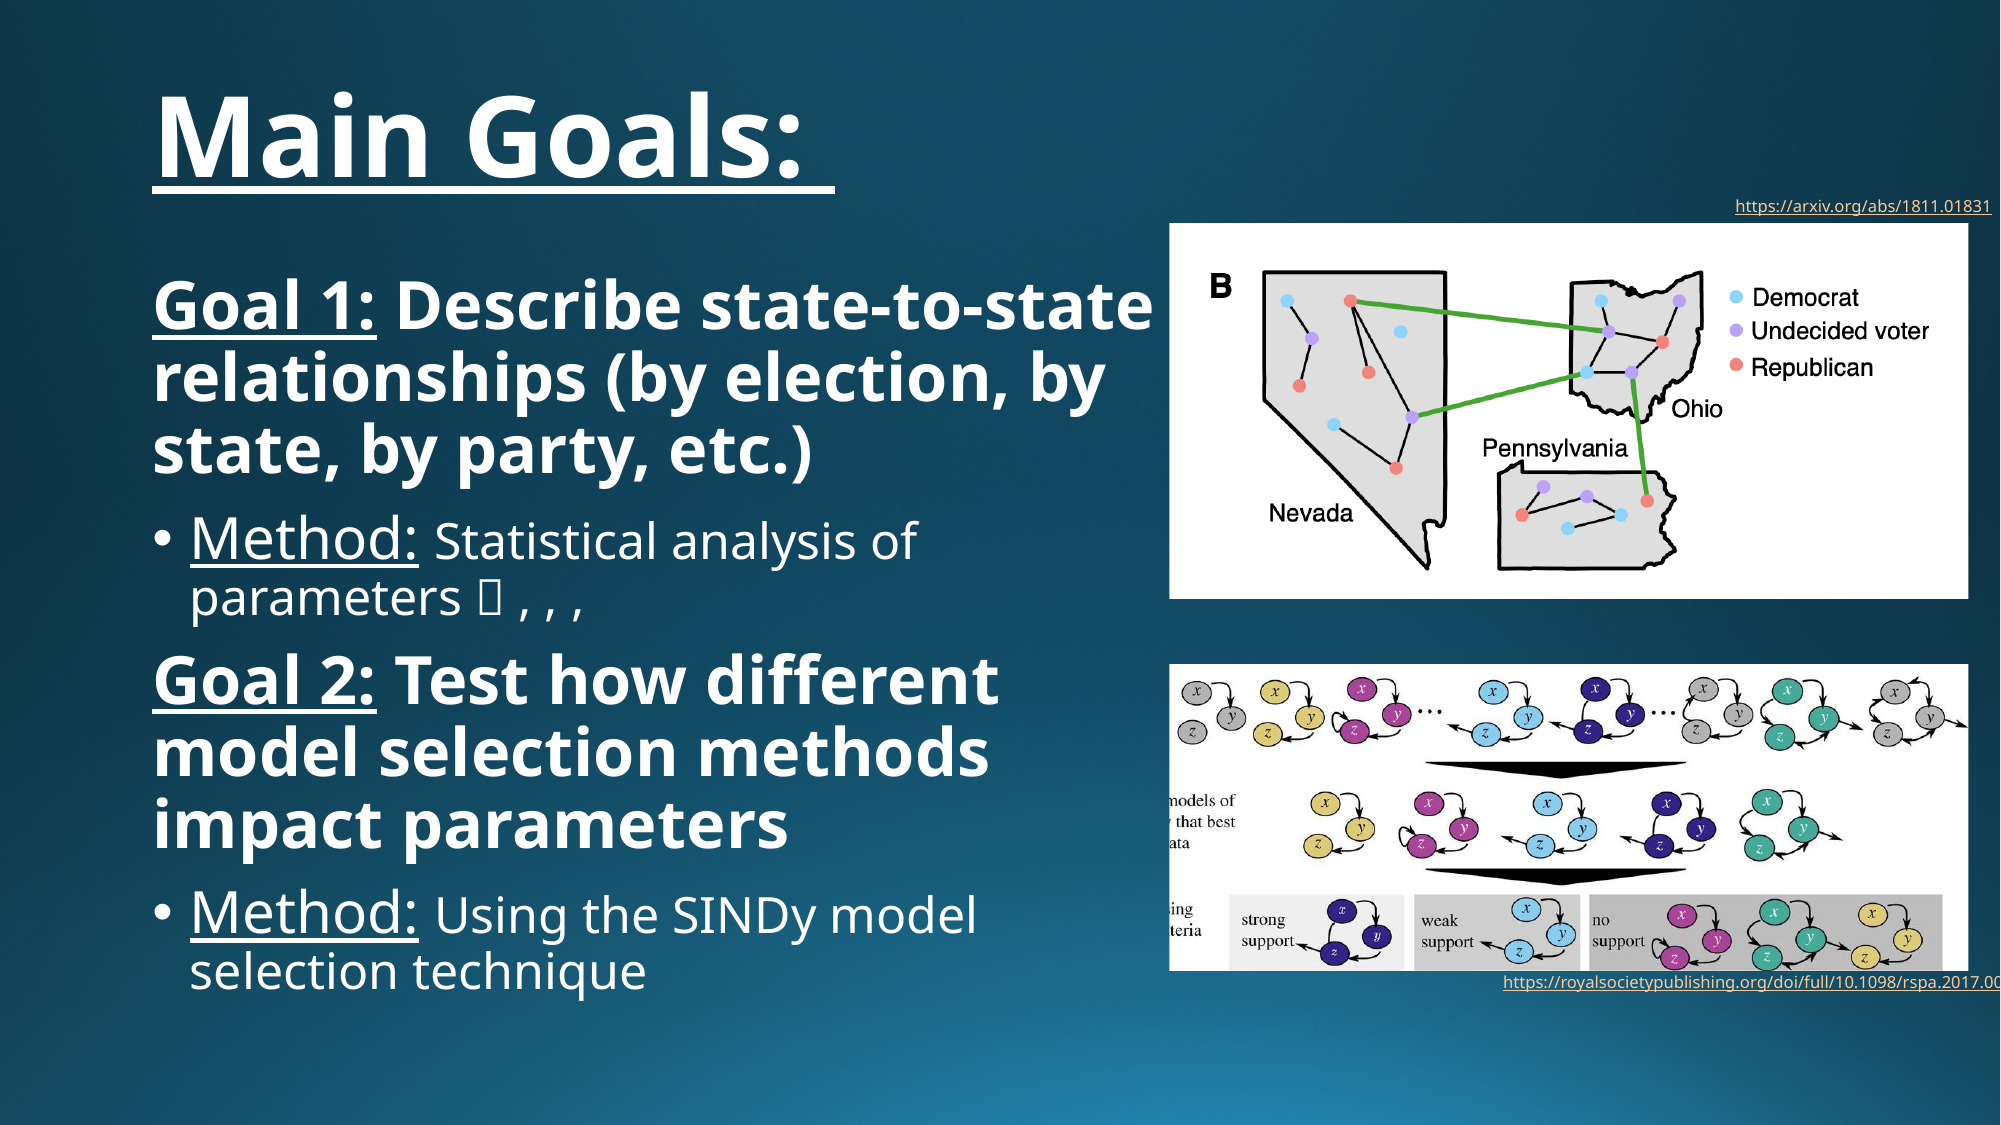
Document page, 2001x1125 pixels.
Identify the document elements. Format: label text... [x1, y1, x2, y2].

text_box https://royalsocietypublishing.org/doi/full/10.1098/rspa.2017.0009 [1488, 964, 2000, 1003]
title Main Goals: [137, 32, 1863, 250]
text_box https://arxiv.org/abs/1811.01831 [1720, 188, 2000, 227]
picture [0, 0, 2001, 1125]
